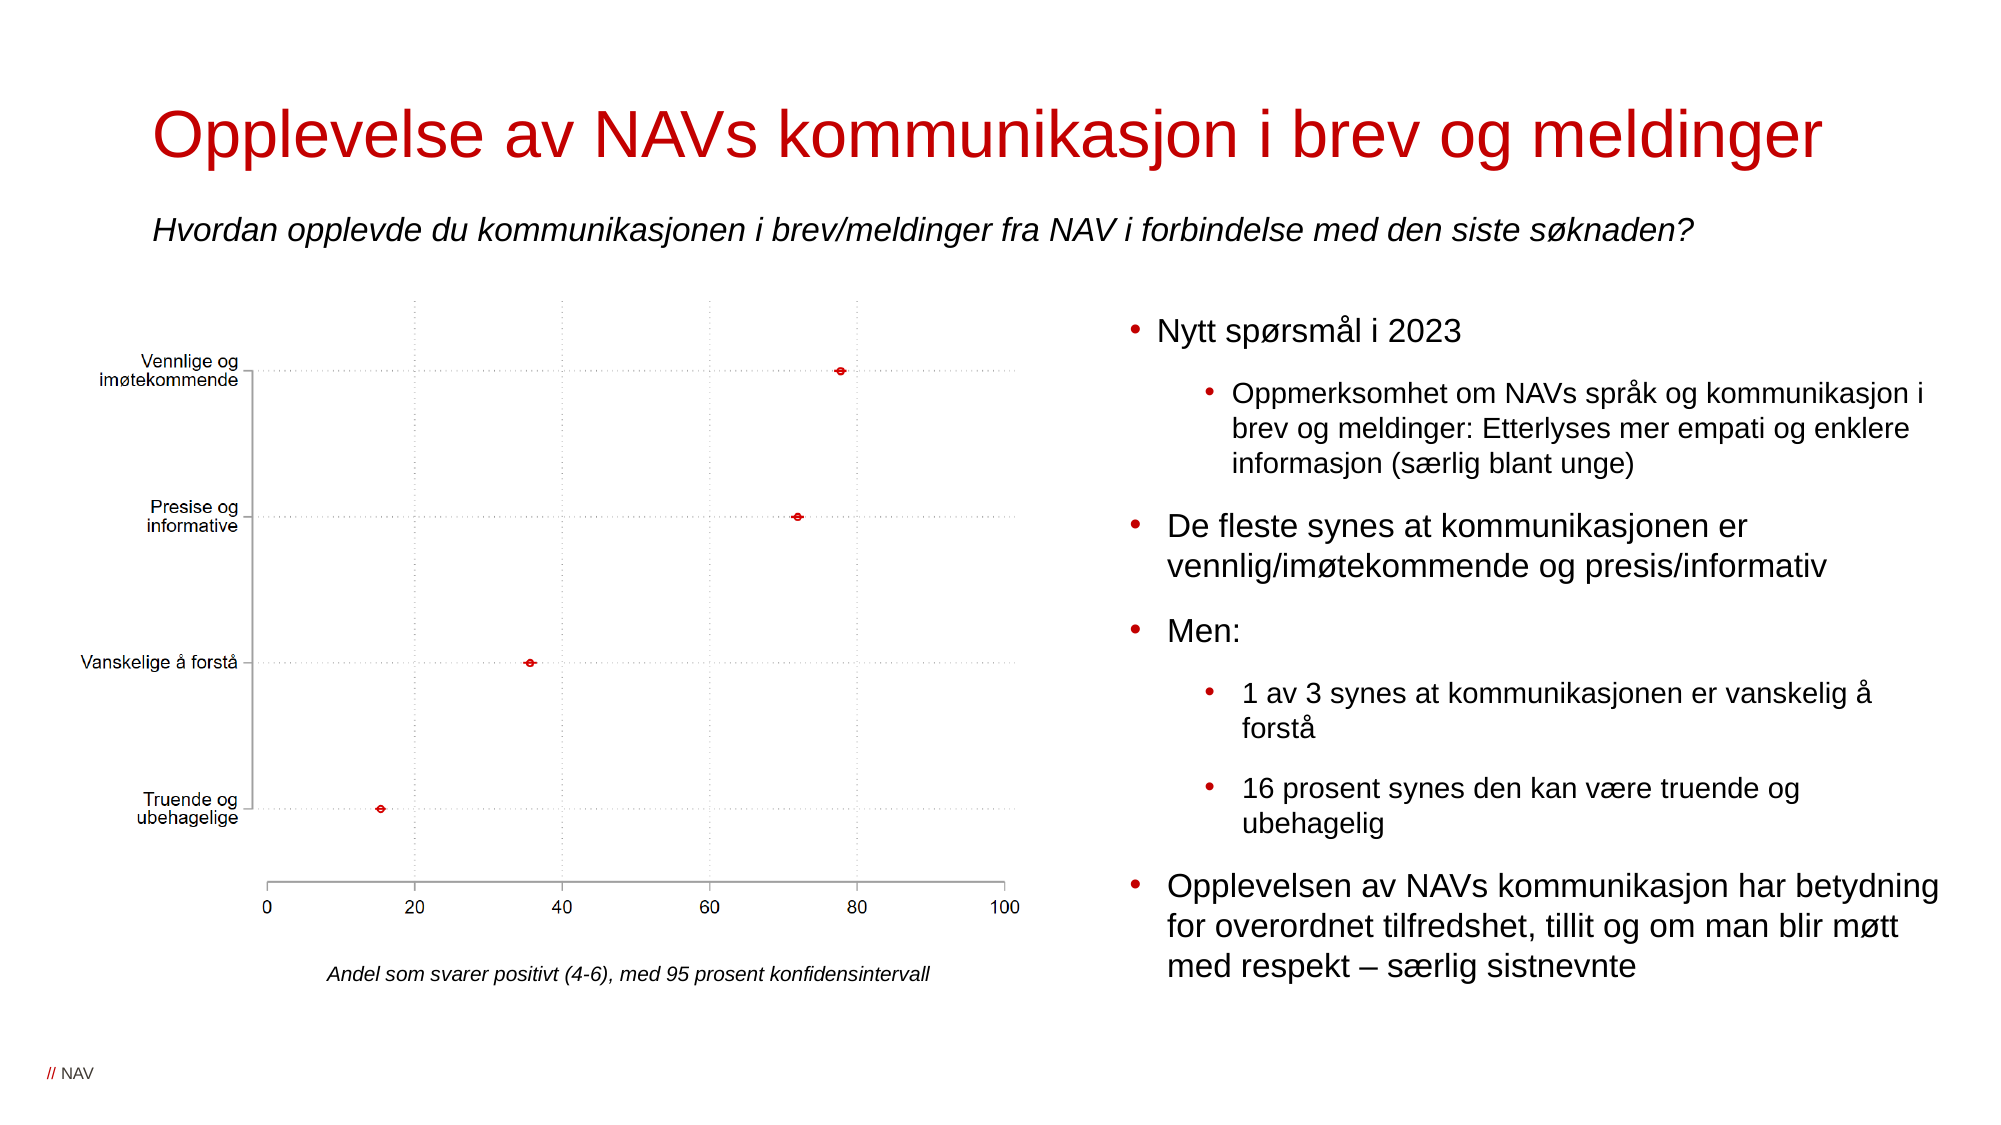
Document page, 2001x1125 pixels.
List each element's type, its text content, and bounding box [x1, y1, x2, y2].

title Opplevelse av NAVs kommunikasjon i brev og meldinger [137, 79, 1910, 194]
list Nytt spørsmål i 2023 Oppmerksomhet om NAVs språk og kommunikasjon i brev og meldinger: Etterlyses mer empati og enklere informasjon (særlig blant unge) De fleste synes at kommunikasjonen er vennlig/imøtekommende og presis/informativ Men: 1 av 3 synes at kommunikasjonen er vanskelig å forstå 16 prosent synes den kan være truende og ubehagelig Opplevelsen av NAVs kommunikasjon har betydning for overordnet tilfredshet, tillit og om man blir møtt med respekt – særlig sistnevnte [1114, 301, 1964, 1072]
text_box Andel som svarer positivt (4-6), med 95 prosent konfidensintervall [312, 953, 953, 993]
picture [65, 301, 1035, 924]
text_box Hvordan opplevde du kommunikasjonen i brev/meldinger fra NAV i forbindelse med den siste søknaden? [137, 205, 1768, 276]
